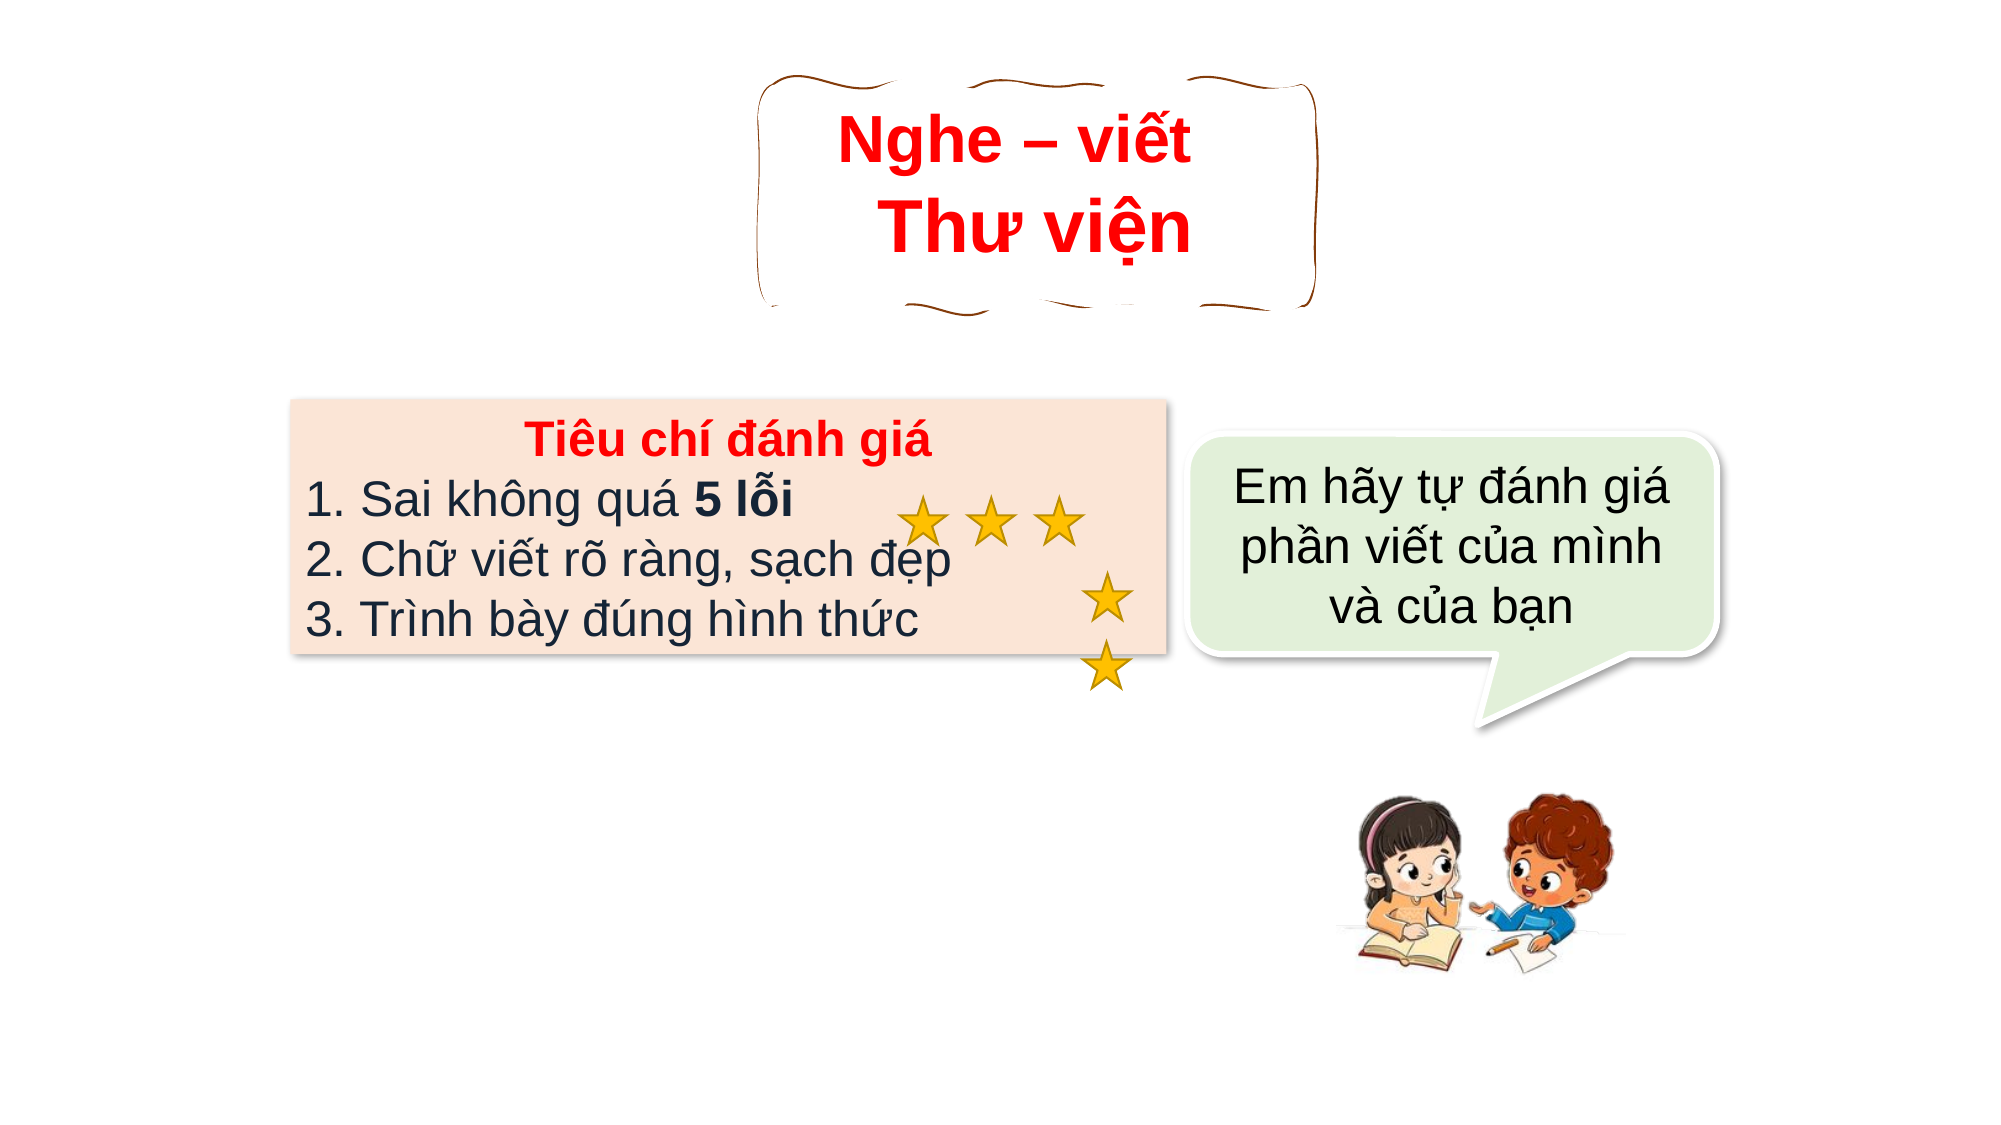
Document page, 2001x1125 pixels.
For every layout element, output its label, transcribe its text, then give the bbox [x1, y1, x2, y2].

text_box [757, 76, 1318, 318]
picture [1336, 777, 1626, 982]
text_box Nghe – viết [788, 88, 1242, 184]
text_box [290, 399, 1167, 689]
text_box Em hãy tự đánh giá phần viết của mình và của bạn [1187, 433, 1717, 725]
text_box Thư viện [862, 169, 1209, 275]
